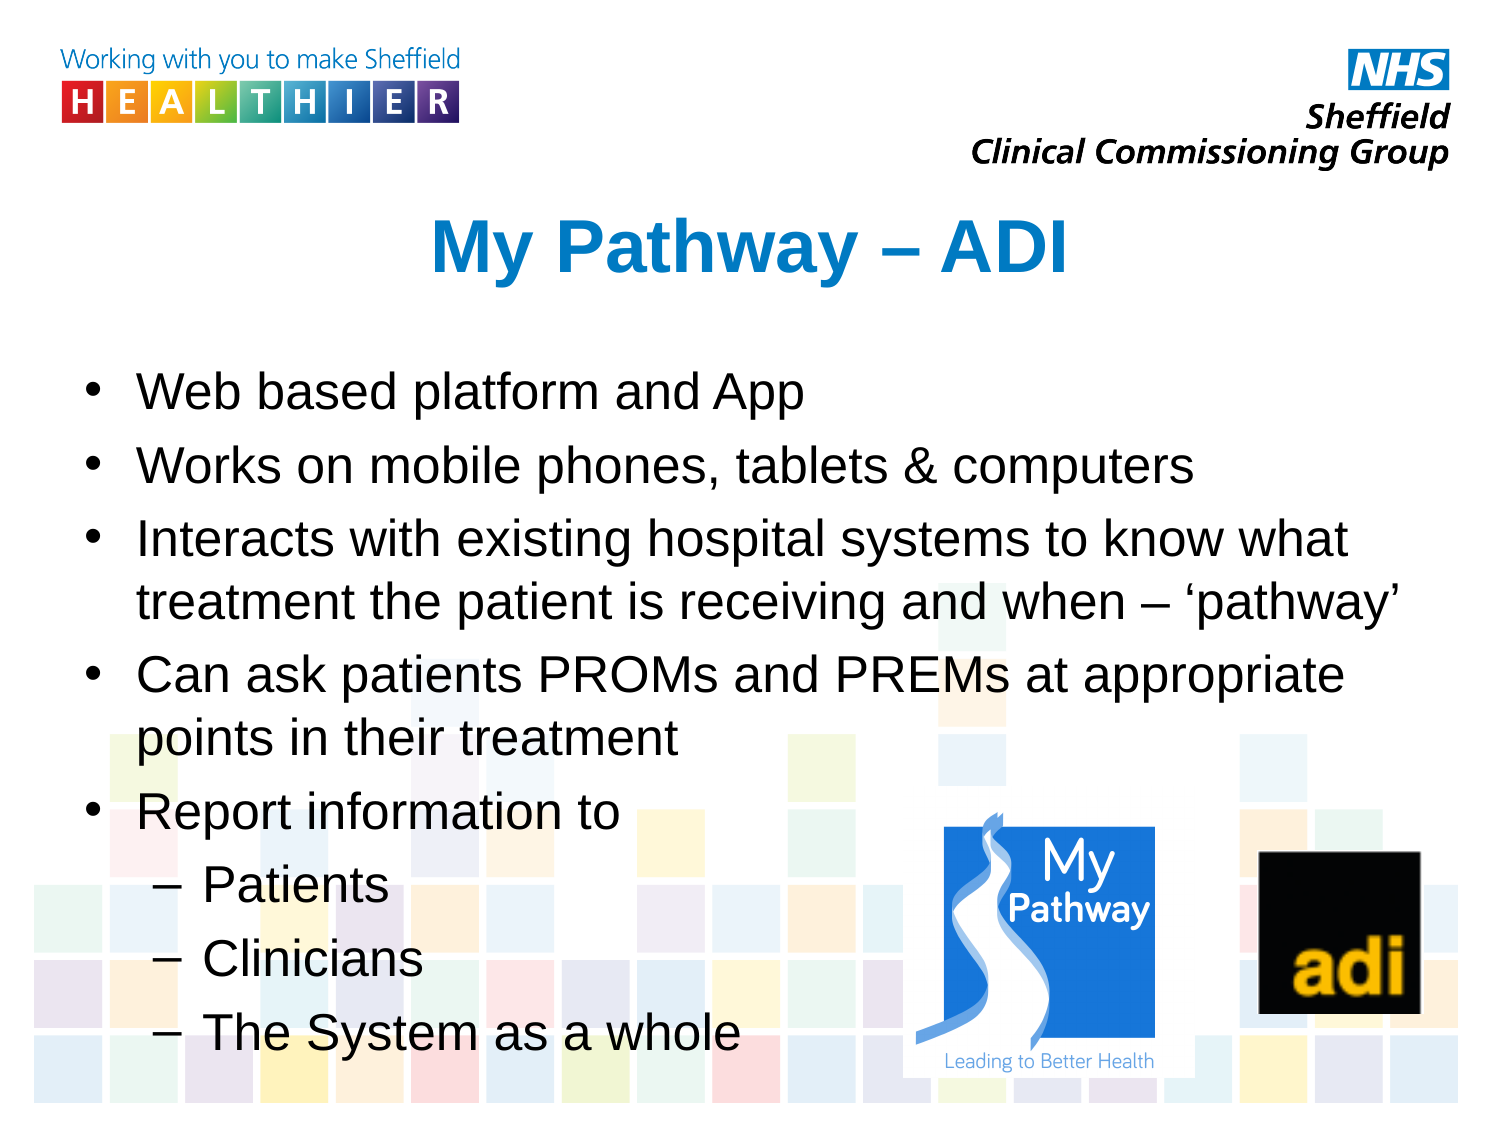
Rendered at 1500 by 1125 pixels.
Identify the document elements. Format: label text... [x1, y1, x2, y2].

picture [60, 47, 1451, 171]
title My Pathway – ADI [74, 196, 1426, 398]
picture [903, 786, 1195, 1078]
picture [34, 583, 1458, 1103]
list Web based platform and App Works on mobile phones, tablets & computers Interacts with existing hospital systems to know what treatment the patient is receiving and when – ‘pathway’ Can ask patients PROMs and PREMs at appropriate points in their treatment Report information to Patients Clinicians The System as a whole [76, 349, 1428, 1079]
picture [1257, 850, 1424, 1014]
